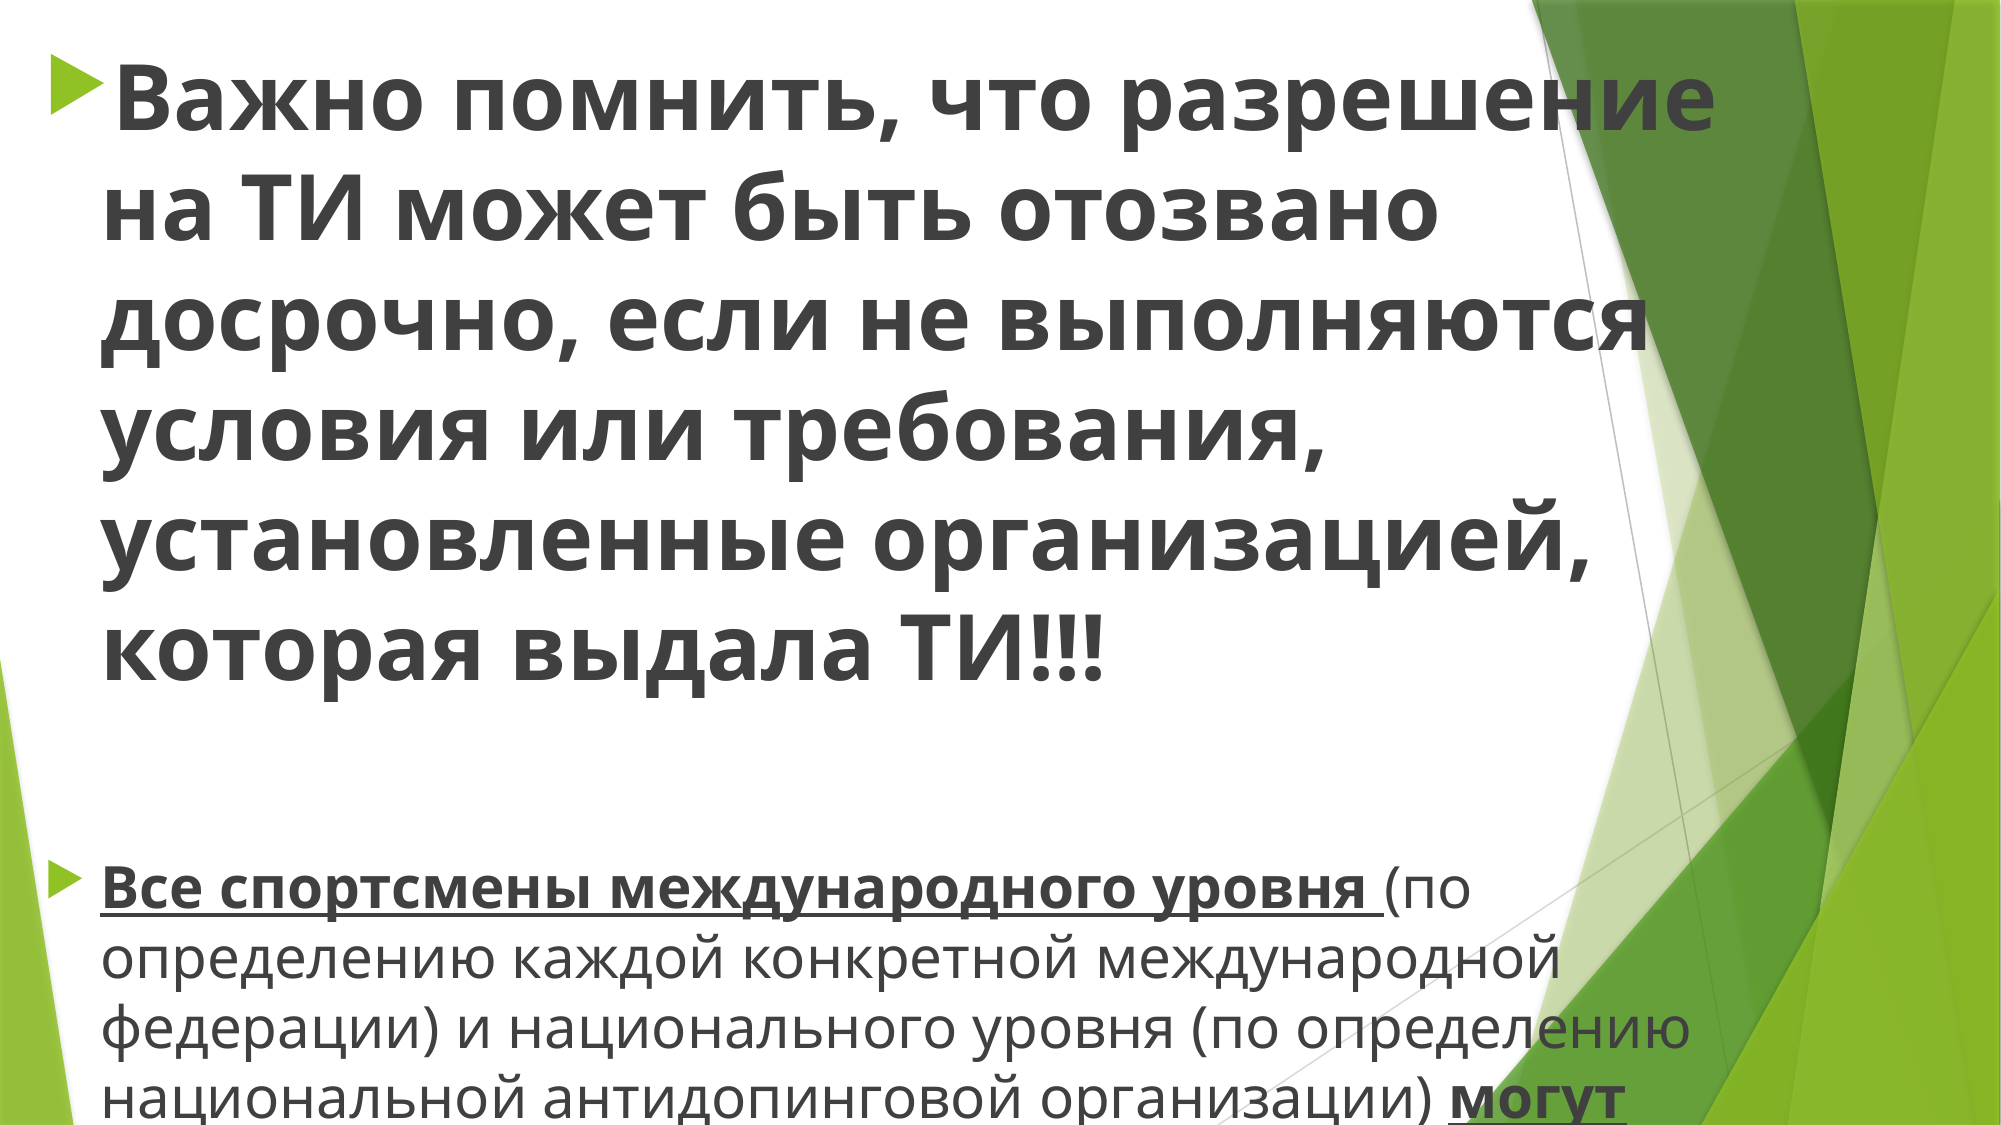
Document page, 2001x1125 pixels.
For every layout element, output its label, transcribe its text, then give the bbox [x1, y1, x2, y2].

list Важно помнить, что разрешение на ТИ может быть отозвано досрочно, если не выполняются условия или требования, установленные организацией, которая выдала ТИ!!! Все спортсмены международного уровня (по определению каждой конкретной международной федерации) и национального уровня (по определению национальной антидопинговой организации) могут подавать заявку на ТИ. [29, 31, 1834, 1069]
